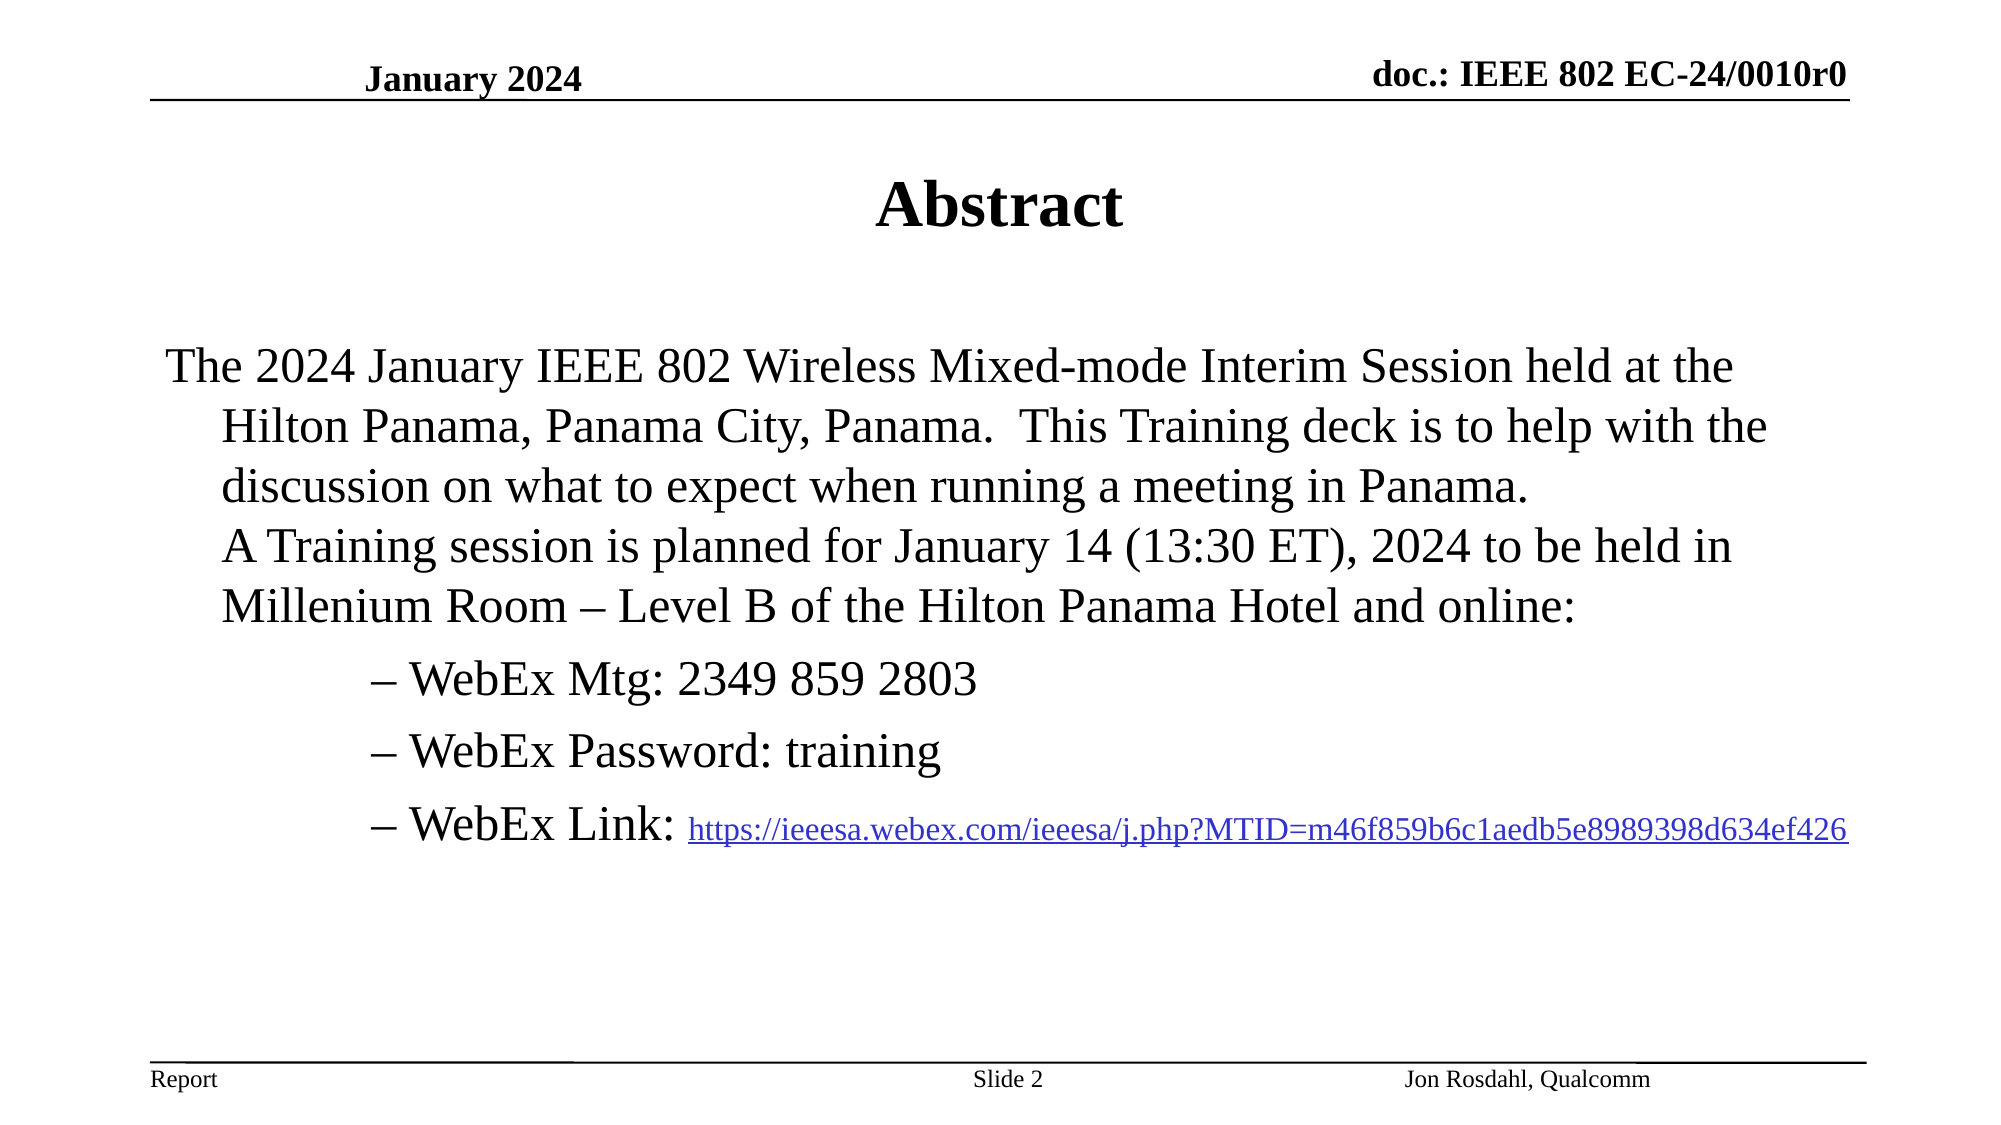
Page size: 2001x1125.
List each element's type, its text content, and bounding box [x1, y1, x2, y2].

footer Jon Rosdahl, Qualcomm [1152, 1061, 1652, 1093]
slide_number Slide 2 [950, 1061, 1067, 1123]
list The 2024 January IEEE 802 Wireless Mixed-mode Interim Session held at the Hilton Panama, Panama City, Panama. This Training deck is to help with the discussion on what to expect when running a meeting in Panama. A Training session is planned for January 14 (13:30 ET), 2024 to be held in Millenium Room – Level B of the Hilton Panama Hotel and online: – WebEx Mtg: 2349 859 2803 – WebEx Password: training – WebEx Link: https://ieeesa.webex.com/ieeesa/j.php?MTID=m46f859b6c1aedb5e8989398d634ef426 [149, 324, 1876, 1038]
title Abstract [362, 112, 1638, 288]
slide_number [364, 54, 790, 100]
